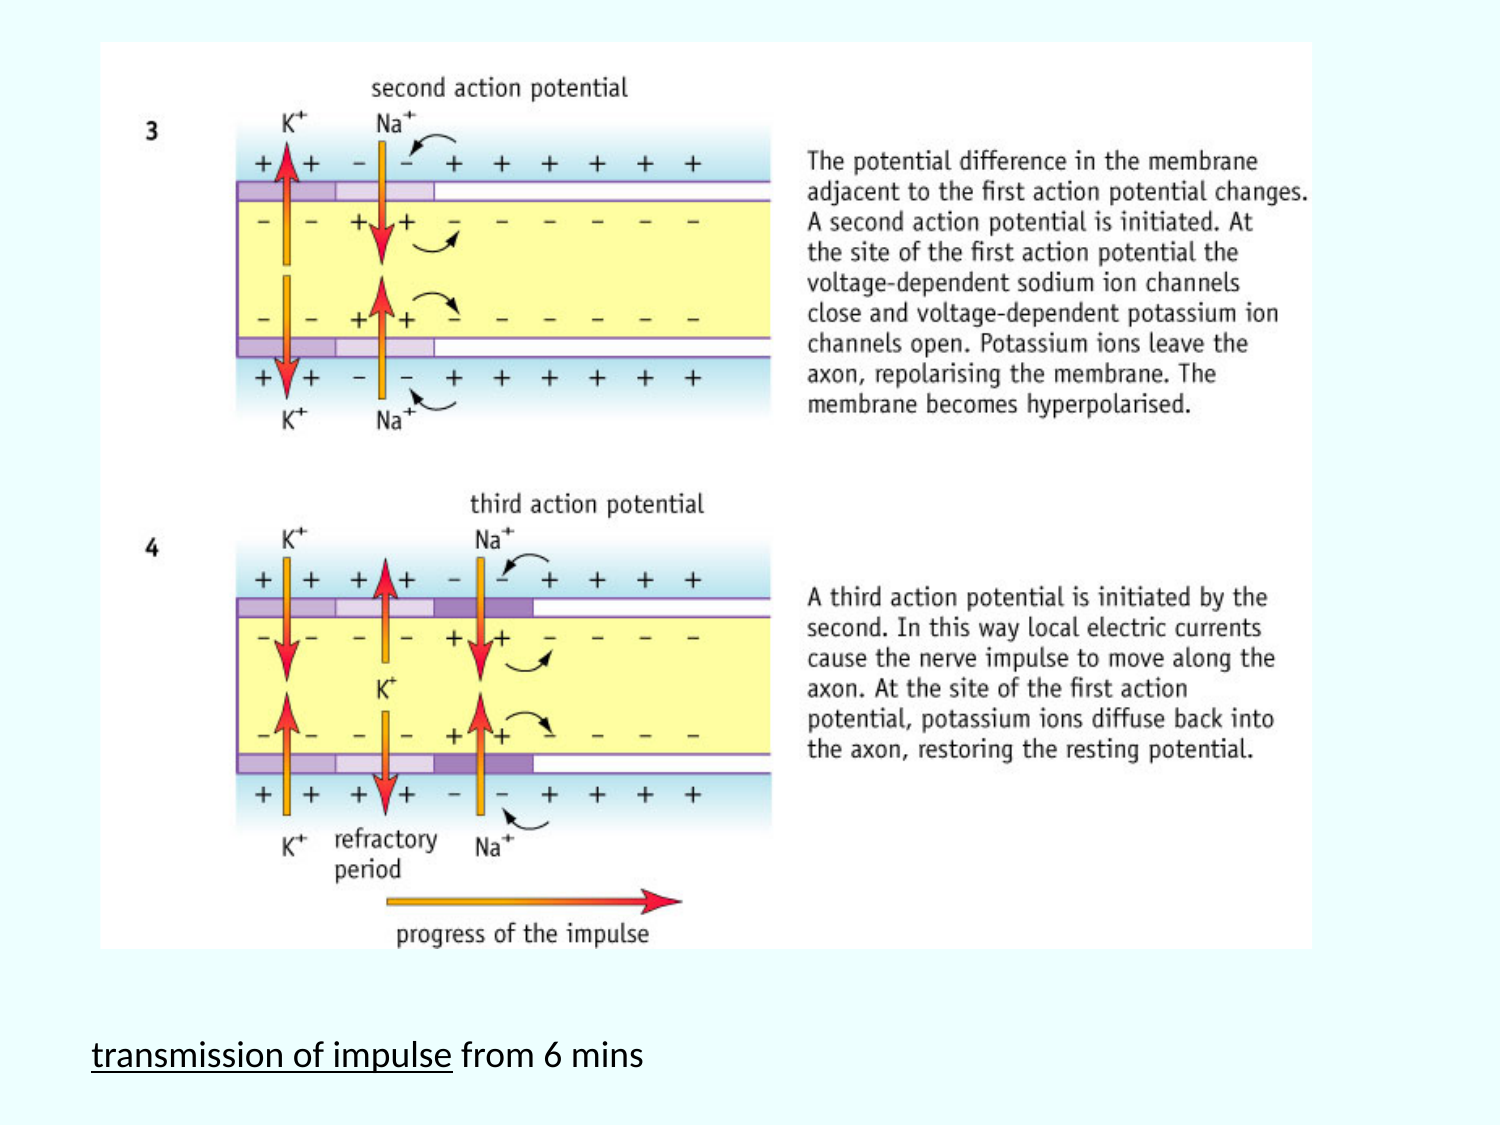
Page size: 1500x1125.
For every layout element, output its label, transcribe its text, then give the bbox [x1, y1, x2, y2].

text_box transmission of impulse from 6 mins [76, 1023, 1022, 1083]
picture [100, 42, 1313, 949]
